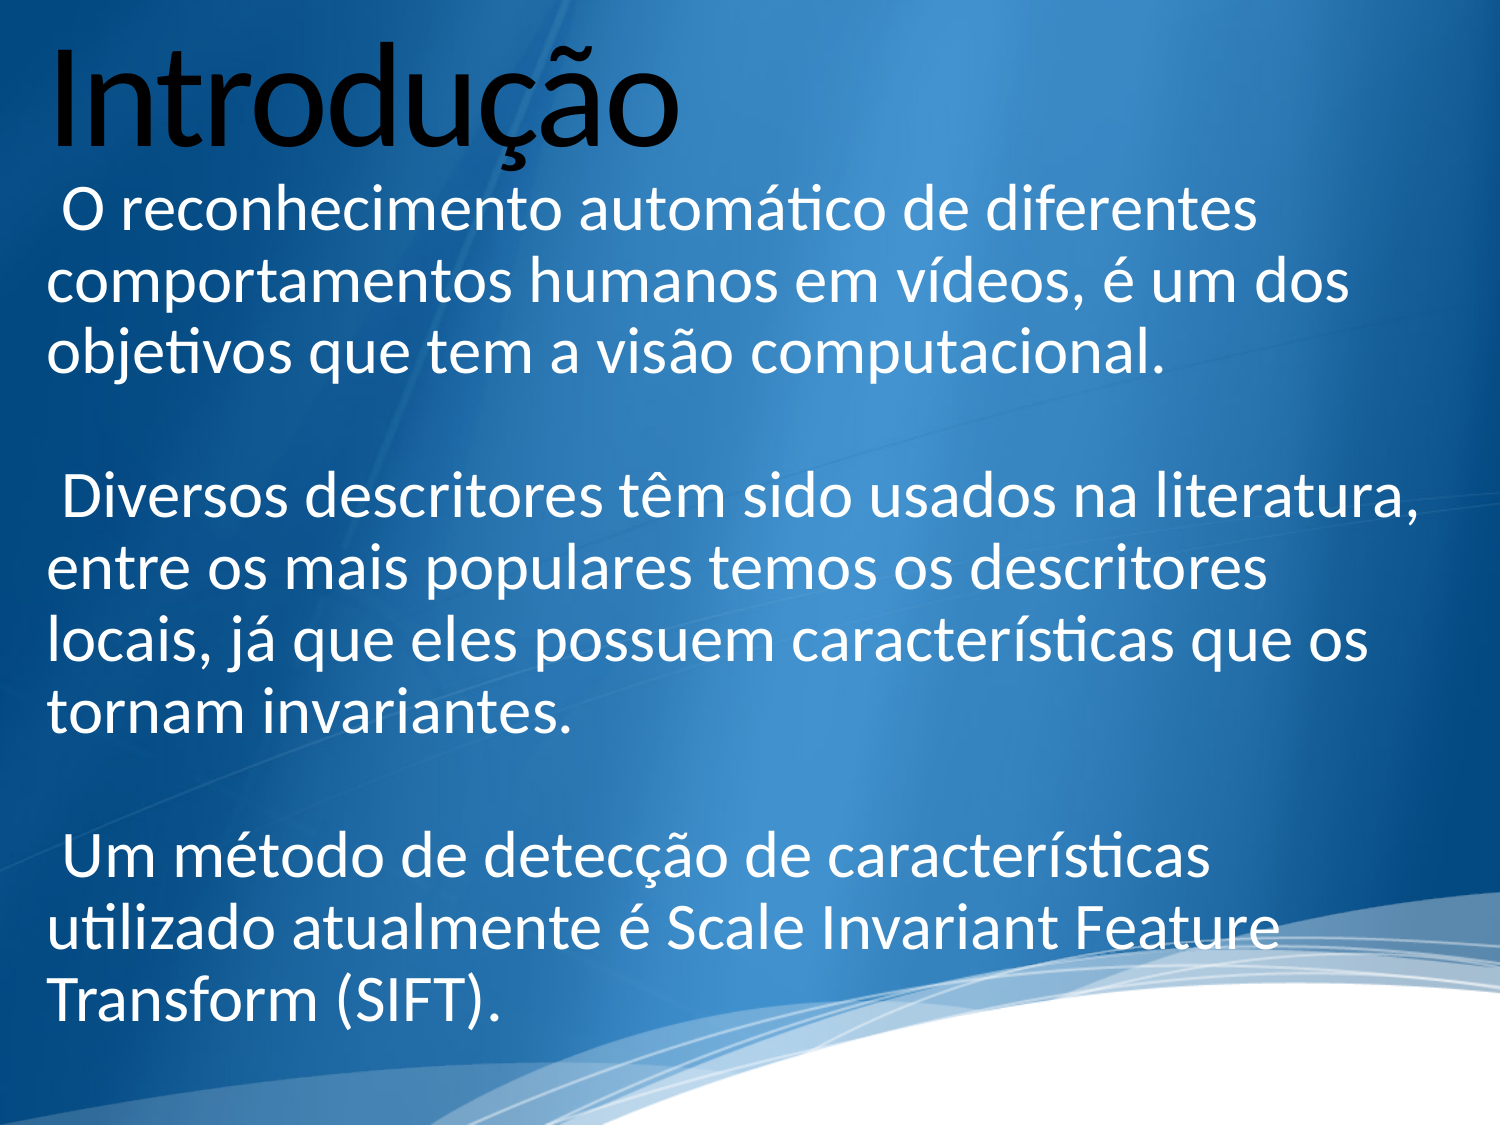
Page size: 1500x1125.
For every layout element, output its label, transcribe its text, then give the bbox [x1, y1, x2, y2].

picture [0, 0, 1500, 1125]
title Introdução [46, 34, 1452, 161]
subtitle O reconhecimento automático de diferentes comportamentos humanos em vídeos, é um dos objetivos que tem a visão computacional. Diversos descritores têm sido usados na literatura, entre os mais populares temos os descritores locais, já que eles possuem características que os tornam invariantes. Um método de detecção de características utilizado atualmente é Scale Invariant Feature Transform (SIFT). [46, 172, 1452, 1059]
